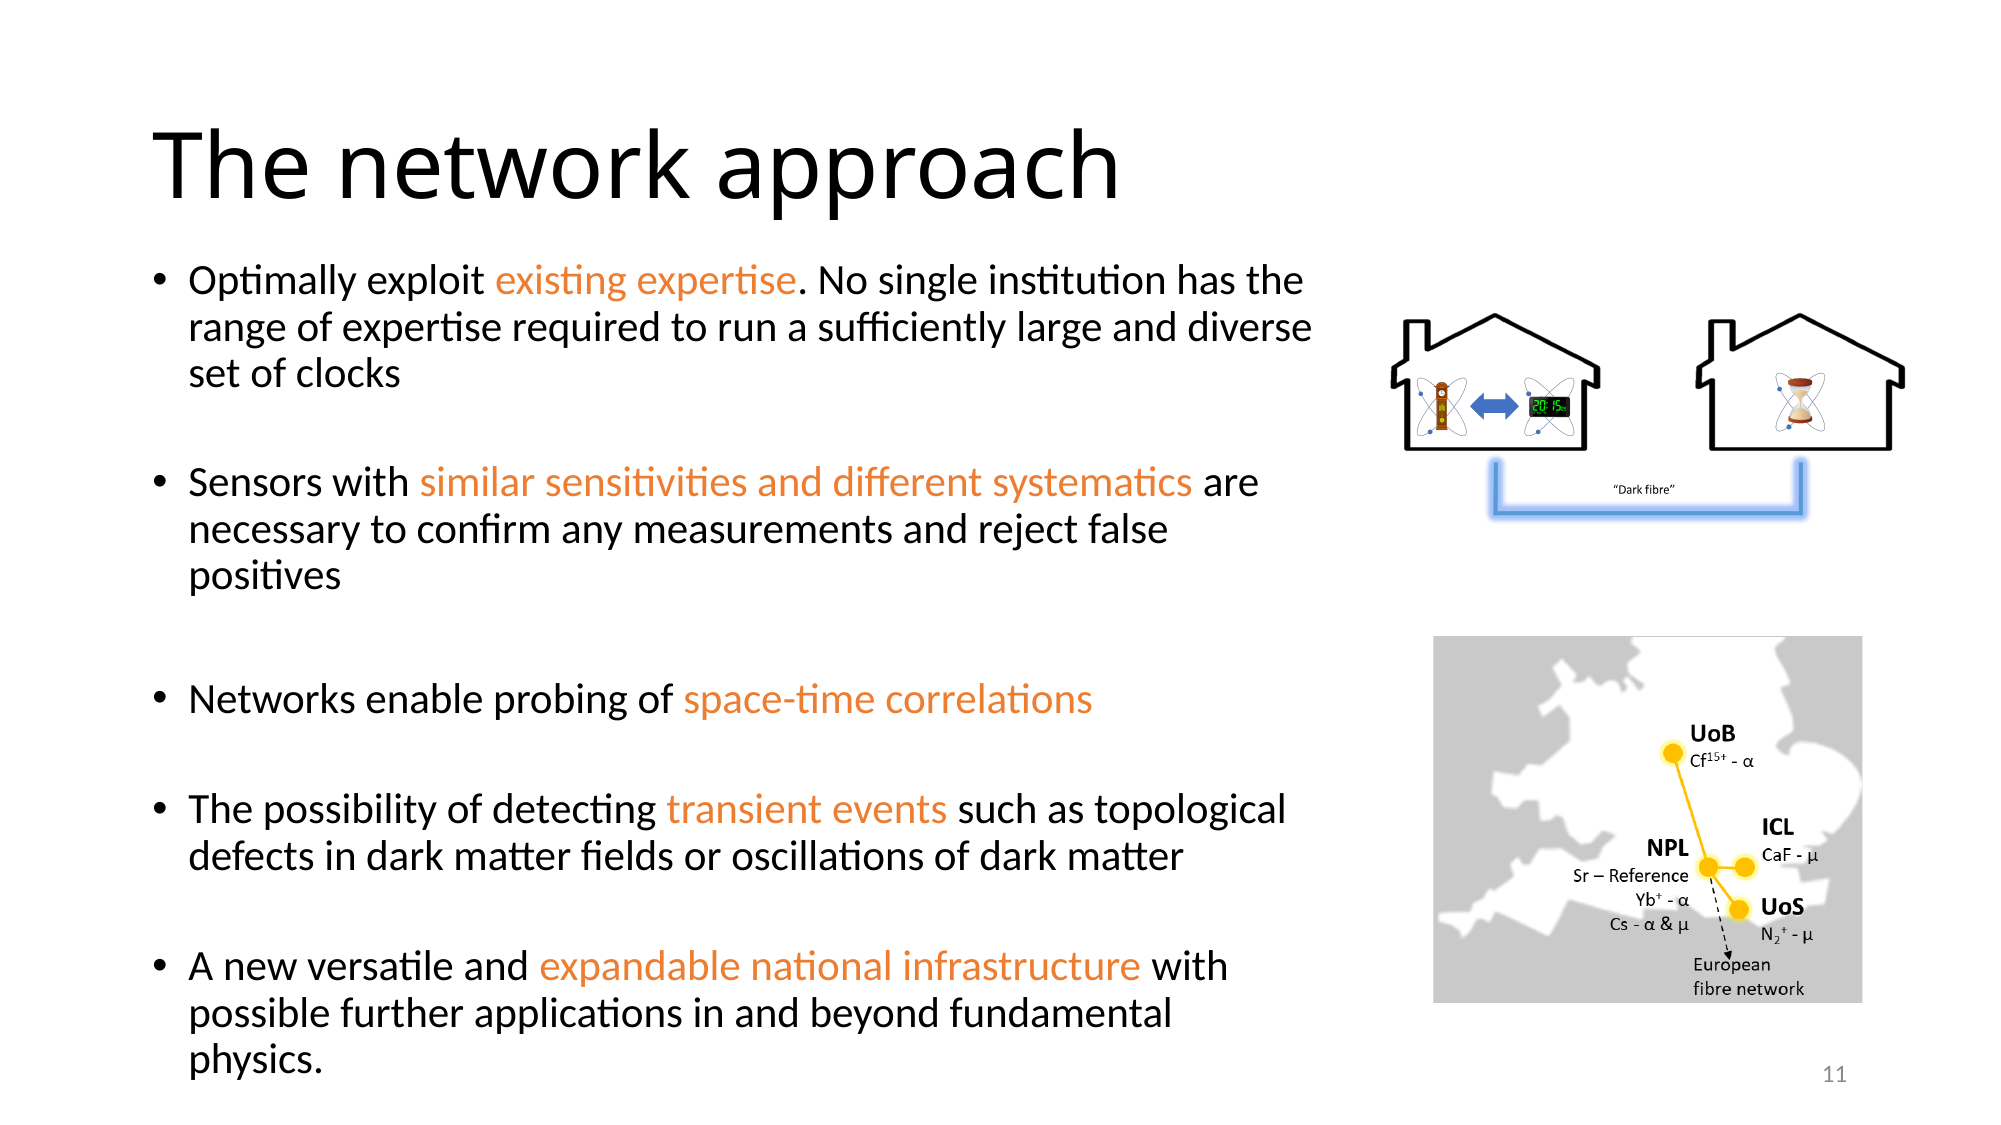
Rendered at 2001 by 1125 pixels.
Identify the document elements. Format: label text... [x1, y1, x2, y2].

list Optimally exploit existing expertise. No single institution has the range of expertise required to run a sufficiently large and diverse set of clocks Sensors with similar sensitivities and different systematics are necessary to confirm any measurements and reject false positives Networks enable probing of space-time correlations The possibility of detecting transient events such as topological defects in dark matter fields or oscillations of dark matter A new versatile and expandable national infrastructure with possible further applications in and beyond fundamental physics. [137, 250, 1332, 1109]
slide_number 11 [1412, 1042, 1863, 1103]
picture [1433, 636, 1863, 1003]
picture [1361, 300, 1934, 530]
title The network approach [137, 59, 1863, 278]
